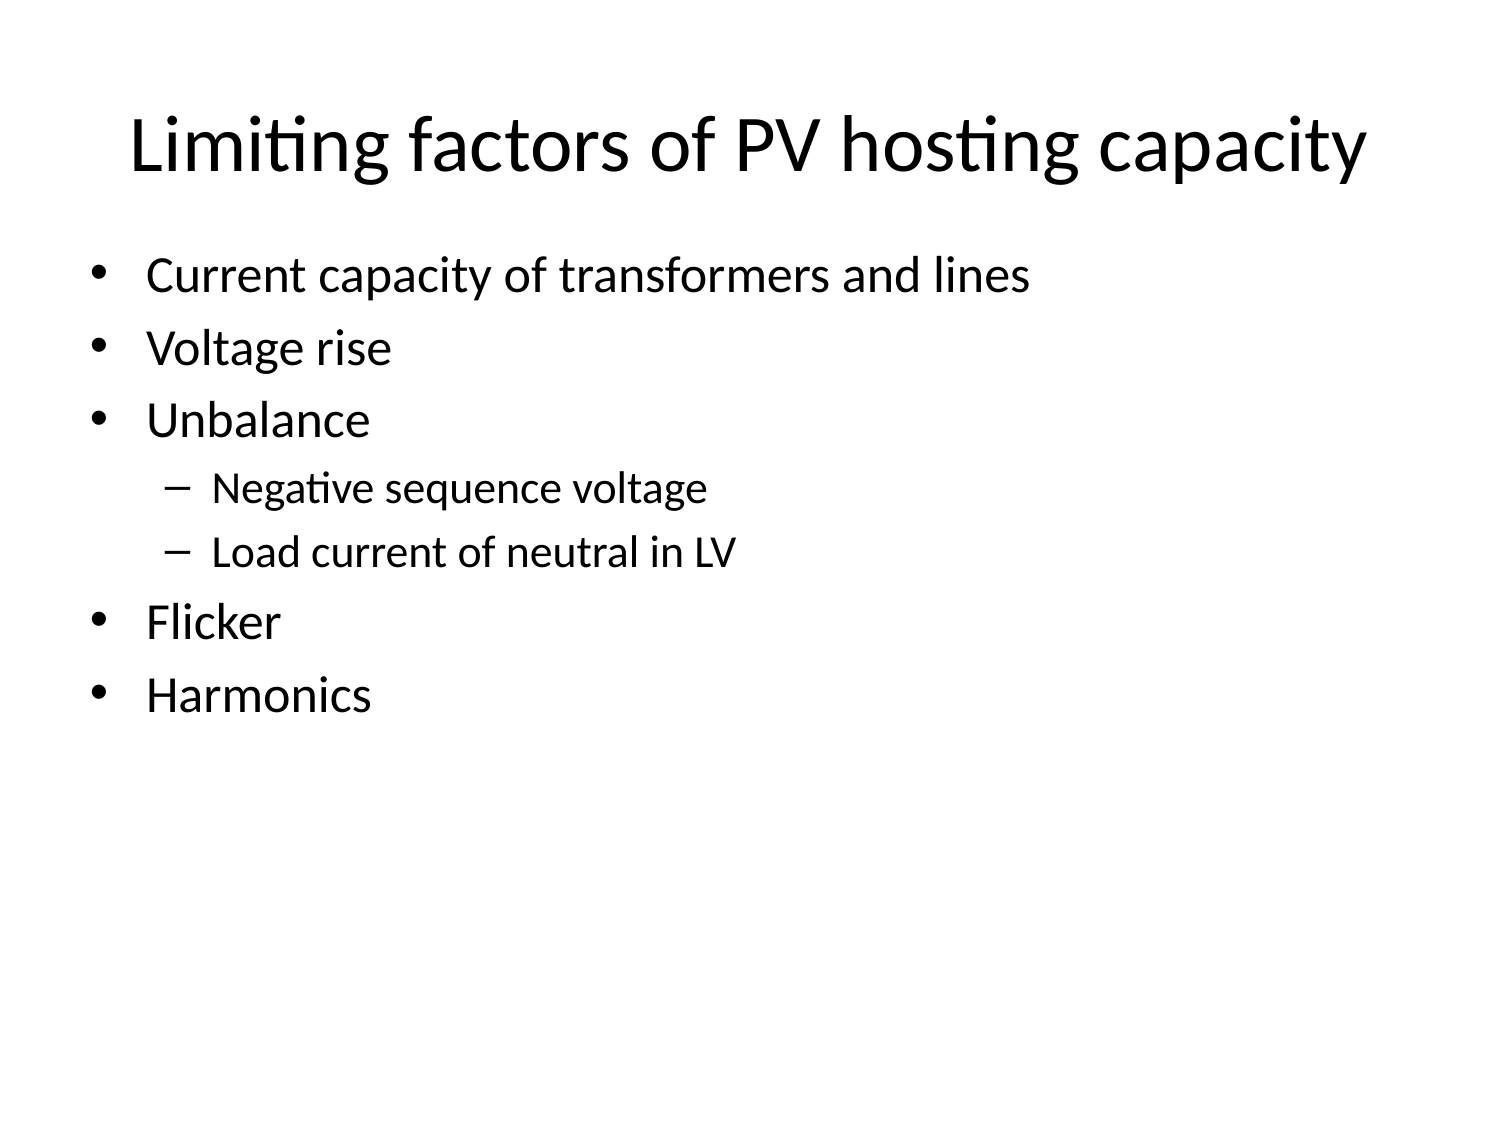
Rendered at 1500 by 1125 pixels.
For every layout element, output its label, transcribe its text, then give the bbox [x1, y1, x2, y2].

list Current capacity of transformers and lines Voltage rise Unbalance Negative sequence voltage Load current of neutral in LV Flicker Harmonics [74, 232, 1425, 976]
title Limiting factors of PV hosting capacity [75, 45, 1425, 232]
